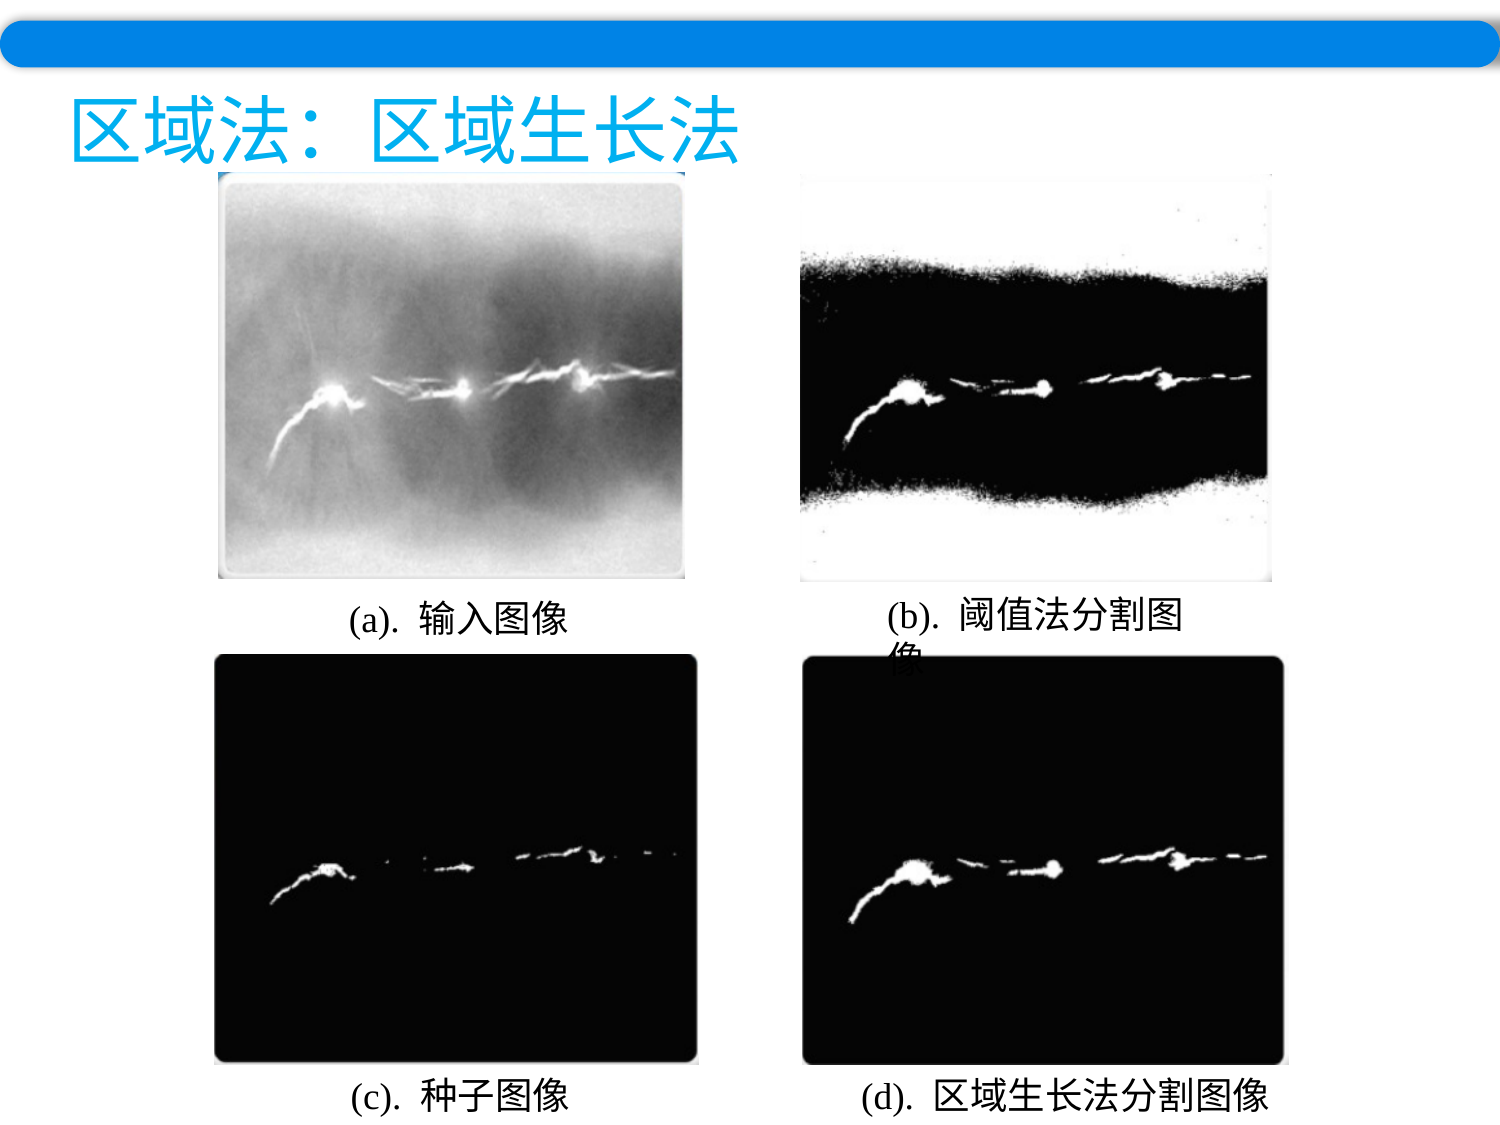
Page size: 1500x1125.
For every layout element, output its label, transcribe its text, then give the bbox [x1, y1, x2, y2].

text_box (b). 阈值法分割图像 [872, 583, 1230, 654]
picture [802, 654, 1289, 1065]
text_box (a). 输入图像 [334, 587, 692, 648]
picture [213, 654, 699, 1065]
text_box (c). 种子图像 [335, 1065, 694, 1125]
picture [217, 172, 685, 579]
text_box [0, 19, 1500, 69]
text_box (d). 区域生长法分割图像 [846, 1064, 1404, 1125]
picture [800, 174, 1272, 582]
text_box 区域法：区域生长法 [53, 77, 1220, 181]
